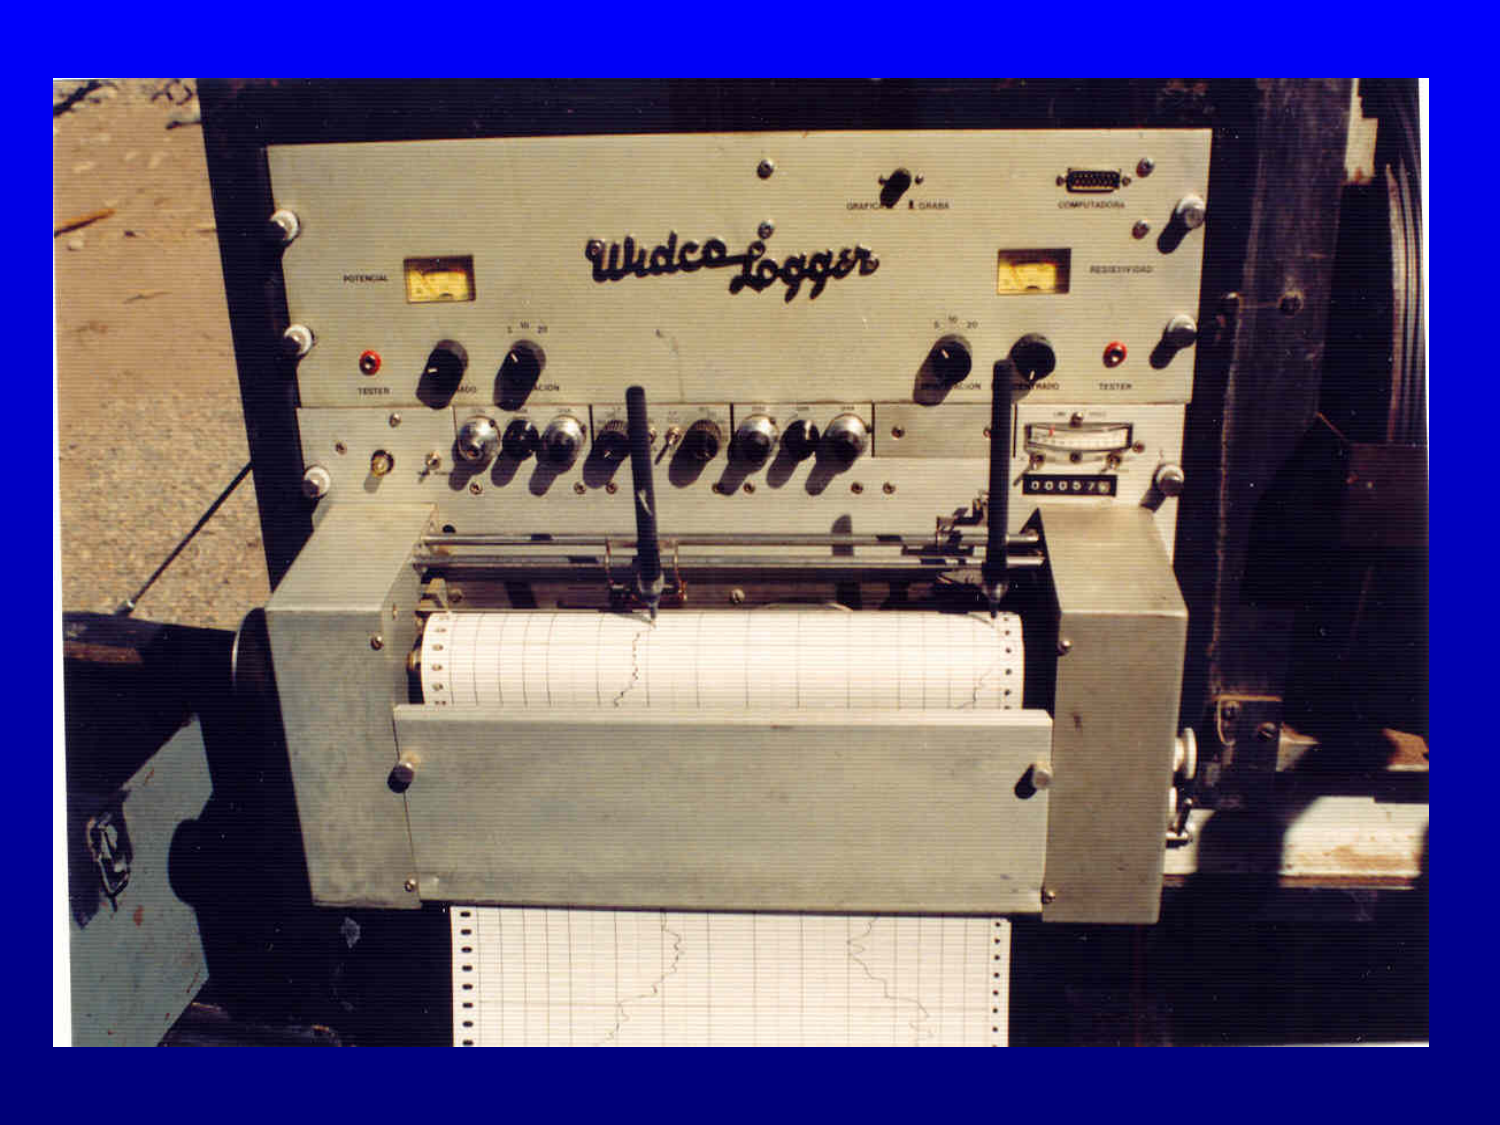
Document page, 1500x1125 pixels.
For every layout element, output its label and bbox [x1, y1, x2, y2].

picture [52, 77, 1429, 1048]
